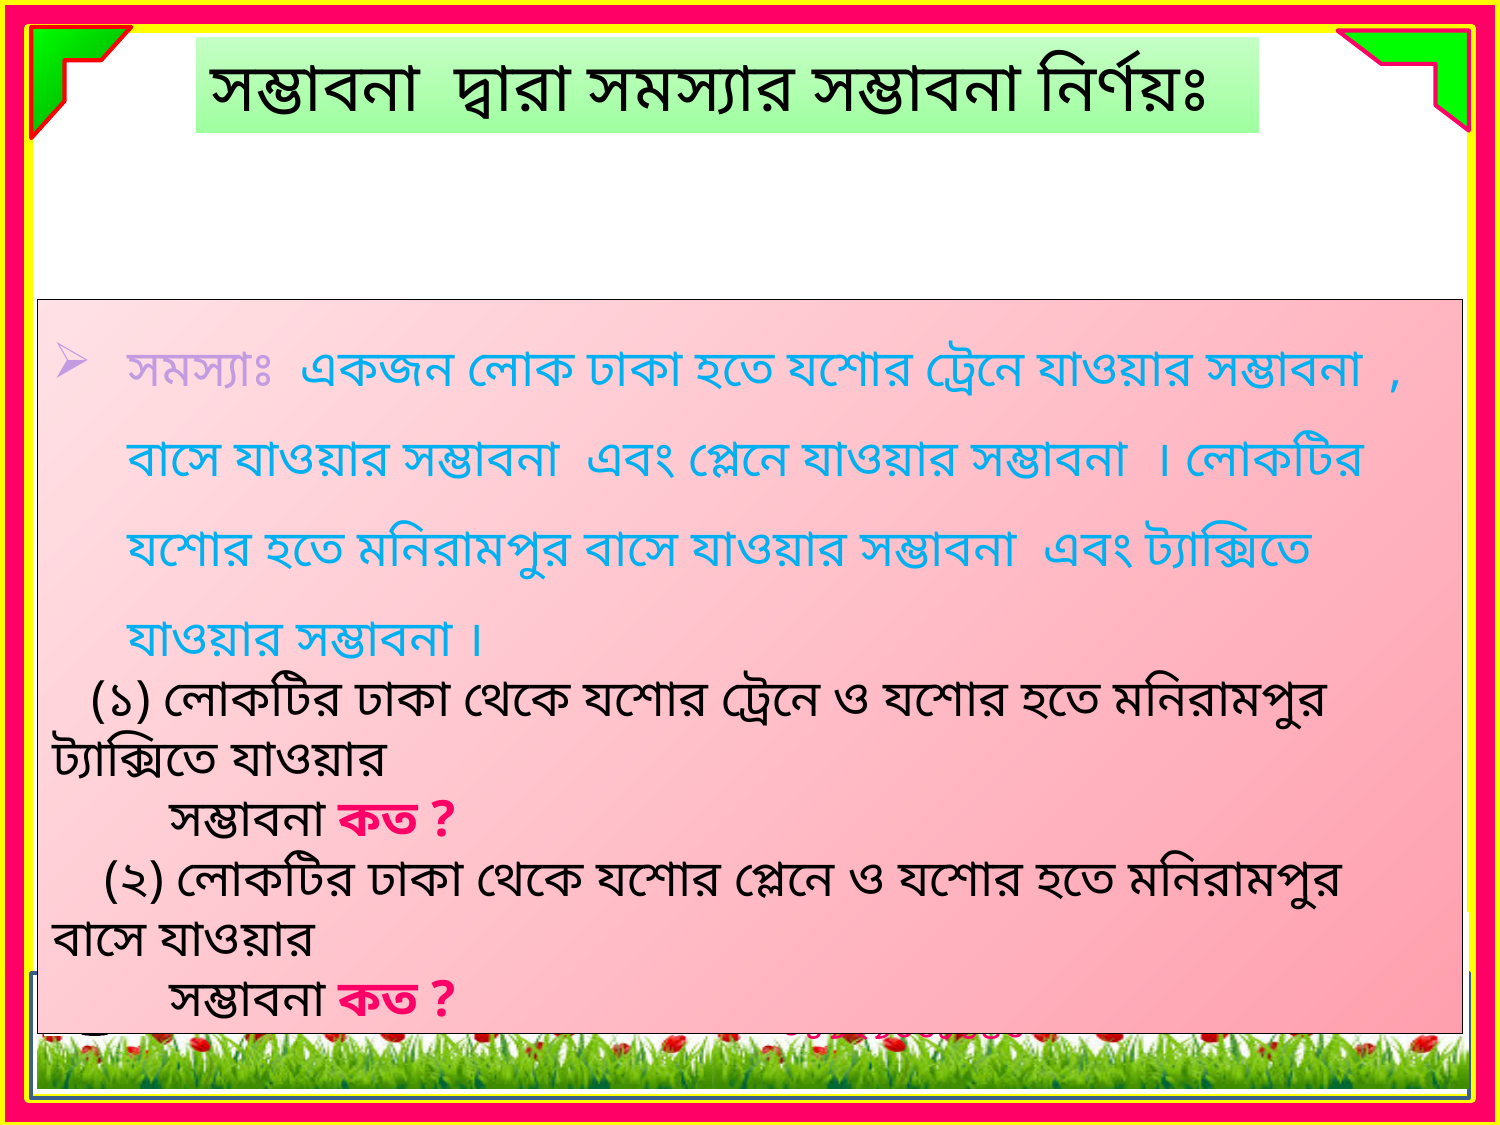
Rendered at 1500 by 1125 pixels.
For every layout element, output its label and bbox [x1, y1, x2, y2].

picture [37, 912, 1469, 1089]
